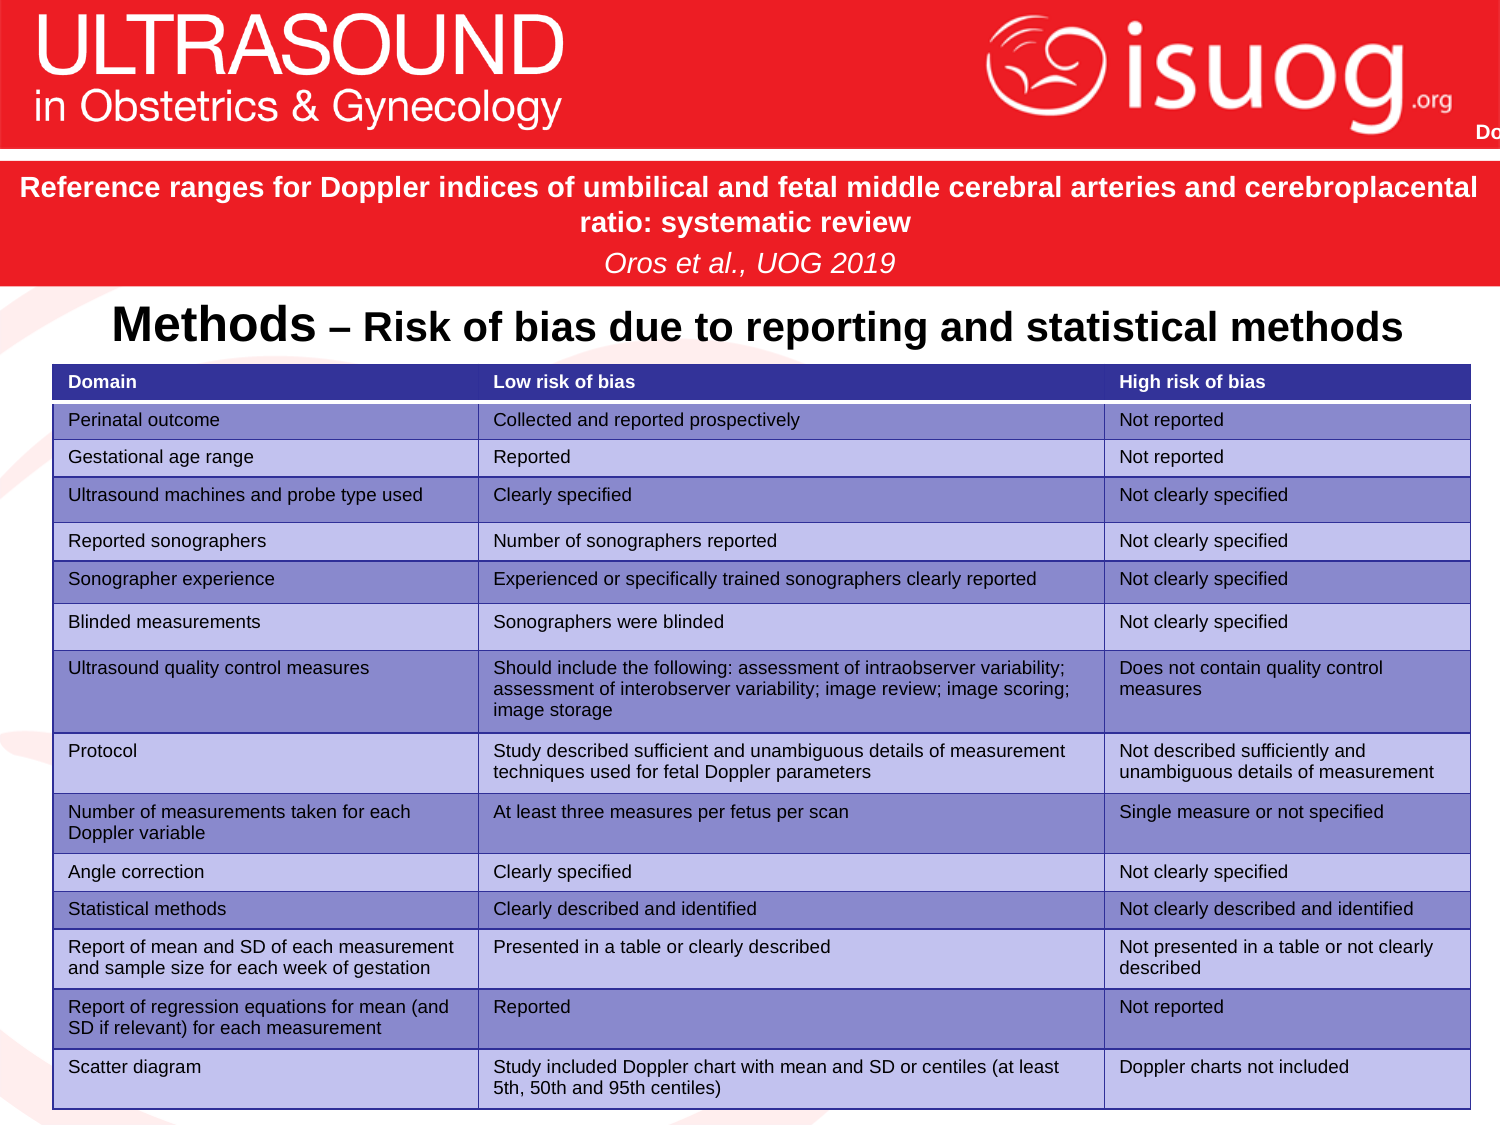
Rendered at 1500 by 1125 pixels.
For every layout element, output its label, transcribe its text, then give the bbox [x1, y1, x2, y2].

table_cell Reported [479, 990, 1104, 1048]
table_cell Should include the following: assessment of intraobserver variability; assessment of interobserver variability; image review; image scoring; image storage [479, 651, 1104, 732]
table_cell Presented in a table or clearly described [479, 930, 1104, 988]
table_cell Not clearly specified [1105, 523, 1470, 560]
table_cell Report of regression equations for mean (and SD if relevant) for each measurement [54, 990, 478, 1048]
table_cell Doppler charts not included [1105, 1050, 1470, 1108]
table_header High risk of bias [1105, 365, 1470, 400]
table_cell Sonographer experience [54, 562, 478, 603]
table_cell Gestational age range [54, 440, 478, 476]
picture [0, 150, 1500, 160]
table_cell Clearly specified [479, 854, 1104, 891]
table_cell Not clearly specified [1105, 854, 1470, 891]
text_box Methods – Risk of bias due to reporting and statistical methods [53, 284, 1463, 359]
table_cell Scatter diagram [54, 1050, 478, 1108]
table_cell Sonographers were blinded [479, 604, 1104, 650]
table_header Domain [54, 365, 478, 400]
table_cell Single measure or not specified [1105, 794, 1470, 853]
table_cell Not reported [1105, 404, 1470, 439]
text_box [0, 0, 1500, 150]
table_cell Not clearly described and identified [1105, 892, 1470, 928]
table_cell Protocol [54, 734, 478, 793]
table_cell Not clearly specified [1105, 478, 1470, 522]
table_cell Not reported [1105, 440, 1470, 476]
table_cell Reported sonographers [54, 523, 478, 560]
table_cell Perinatal outcome [54, 404, 478, 439]
table_header Low risk of bias [479, 365, 1104, 400]
table_cell Report of mean and SD of each measurement and sample size for each week of gestation [54, 930, 478, 988]
table_cell Not described sufficiently and unambiguous details of measurement [1105, 734, 1470, 793]
table_cell Statistical methods [54, 892, 478, 928]
table_cell Collected and reported prospectively [479, 404, 1104, 439]
text_box Reference ranges for Doppler indices of umbilical and fetal middle cerebral arteries and cerebroplacental ratio: systematic review Oros et al., UOG 2019 [0, 160, 1500, 287]
table_cell At least three measures per fetus per scan [479, 794, 1104, 853]
table_cell Does not contain quality control measures [1105, 651, 1470, 732]
table_cell Study included Doppler chart with mean and SD or centiles (at least 5th, 50th and 95th centiles) [479, 1050, 1104, 1108]
table_cell Blinded measurements [54, 604, 478, 650]
table_cell Clearly described and identified [479, 892, 1104, 928]
table_cell Not presented in a table or not clearly described [1105, 930, 1470, 988]
table_cell Number of sonographers reported [479, 523, 1104, 560]
table_cell Number of measurements taken for each Doppler variable [54, 794, 478, 853]
table_cell Reported [479, 440, 1104, 476]
table_cell Not reported [1105, 990, 1470, 1048]
table_cell Not clearly specified [1105, 562, 1470, 603]
table_cell Not clearly specified [1105, 604, 1470, 650]
table_cell Experienced or specifically trained sonographers clearly reported [479, 562, 1104, 603]
table_cell Angle correction [54, 854, 478, 891]
table_cell Clearly specified [479, 478, 1104, 522]
table_cell Study described sufficient and unambiguous details of measurement techniques used for fetal Doppler parameters [479, 734, 1104, 793]
picture [0, 287, 1500, 1125]
table_cell Ultrasound machines and probe type used [54, 478, 478, 522]
table_cell Ultrasound quality control measures [54, 651, 478, 732]
